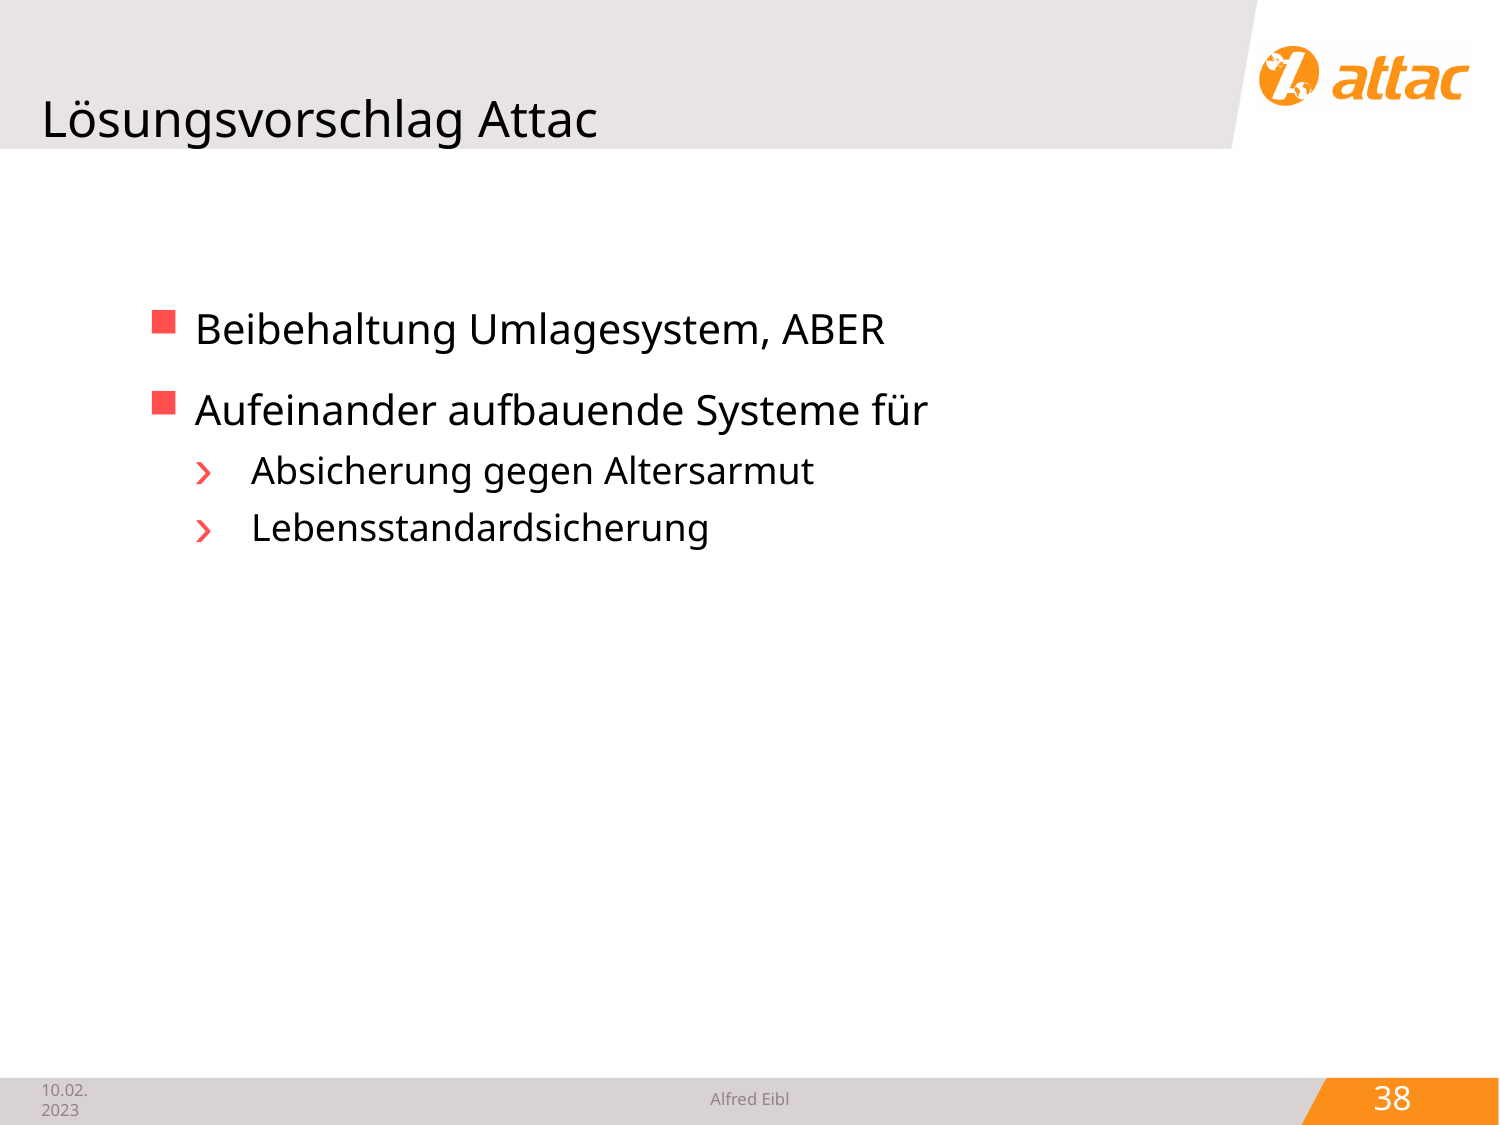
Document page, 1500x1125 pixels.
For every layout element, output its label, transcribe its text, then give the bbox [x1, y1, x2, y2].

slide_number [41, 1074, 89, 1125]
list Beibehaltung Umlagesystem, ABER Aufeinander aufbauende Systeme für Absicherung gegen Altersarmut Lebensstandardsicherung [147, 302, 1412, 1044]
slide_number 38 [1364, 1074, 1412, 1125]
picture [0, 0, 1499, 149]
footer Alfred Eibl [702, 1074, 798, 1125]
title Lösungsvorschlag Attac [41, 30, 1227, 149]
